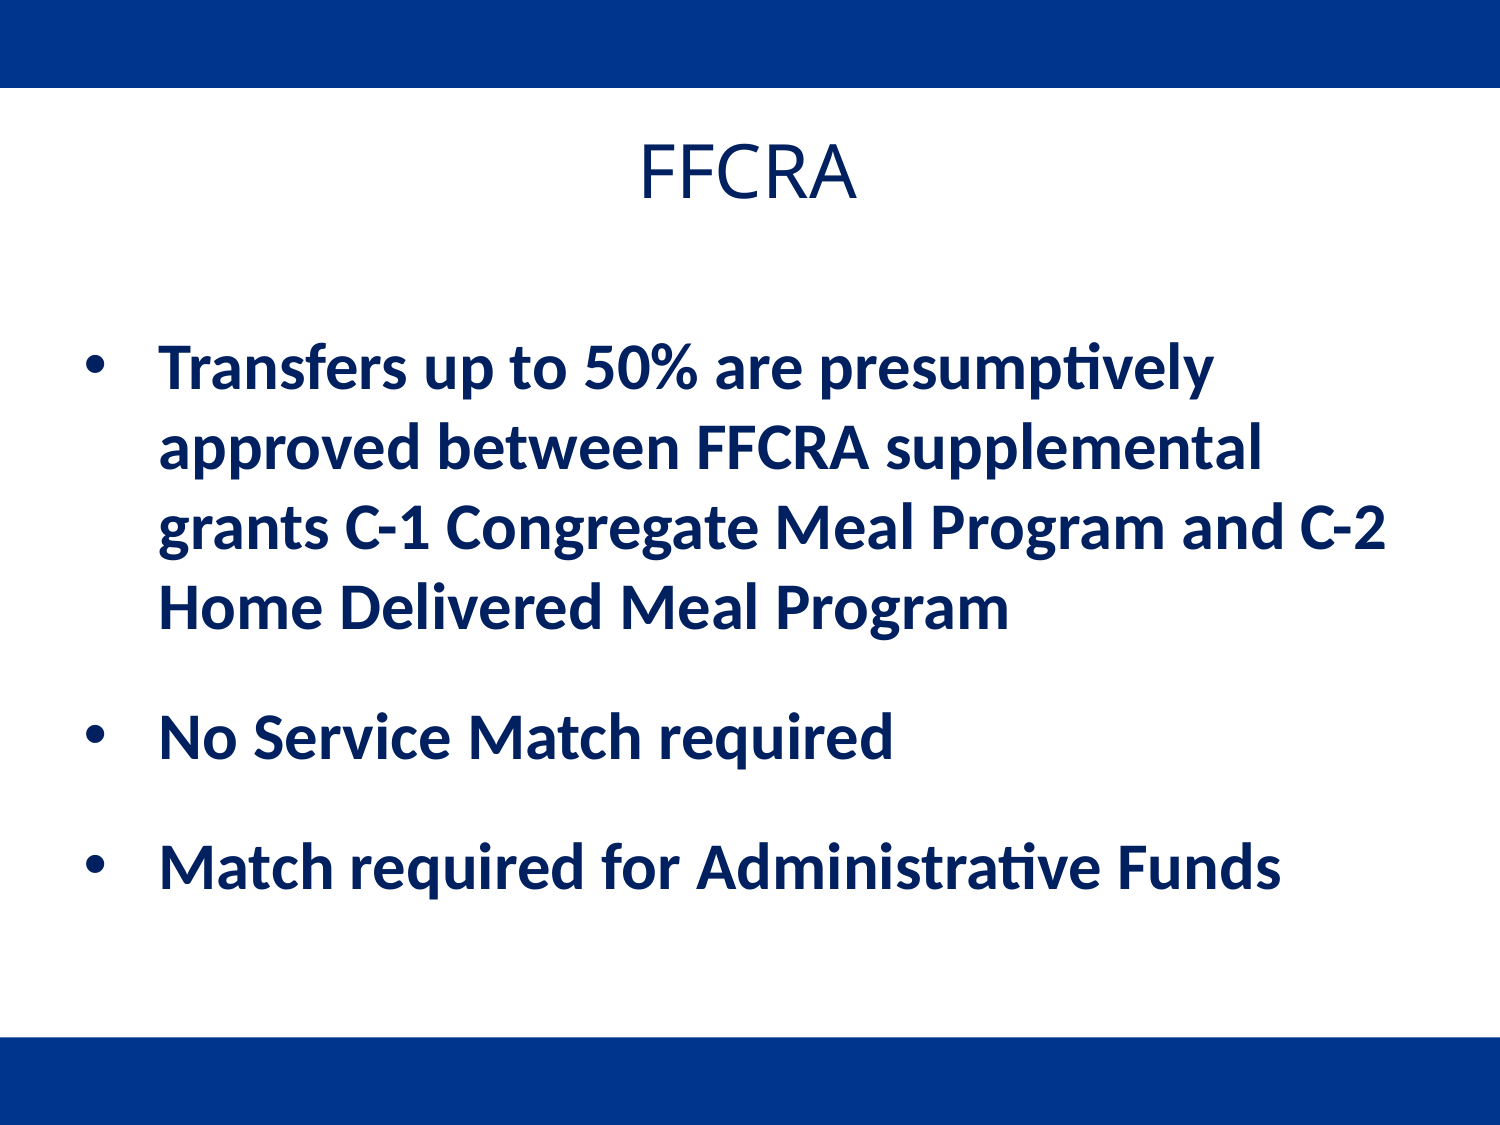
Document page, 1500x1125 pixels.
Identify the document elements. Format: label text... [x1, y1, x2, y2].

picture [0, 0, 1500, 88]
text_box Transfers up to 50% are presumptively approved between FFCRA supplemental grants C-1 Congregate Meal Program and C-2 Home Delivered Meal Program No Service Match required Match required for Administrative Funds [68, 315, 1413, 911]
text_box [0, 1036, 1500, 1125]
text_box FFCRA [37, 88, 1457, 223]
